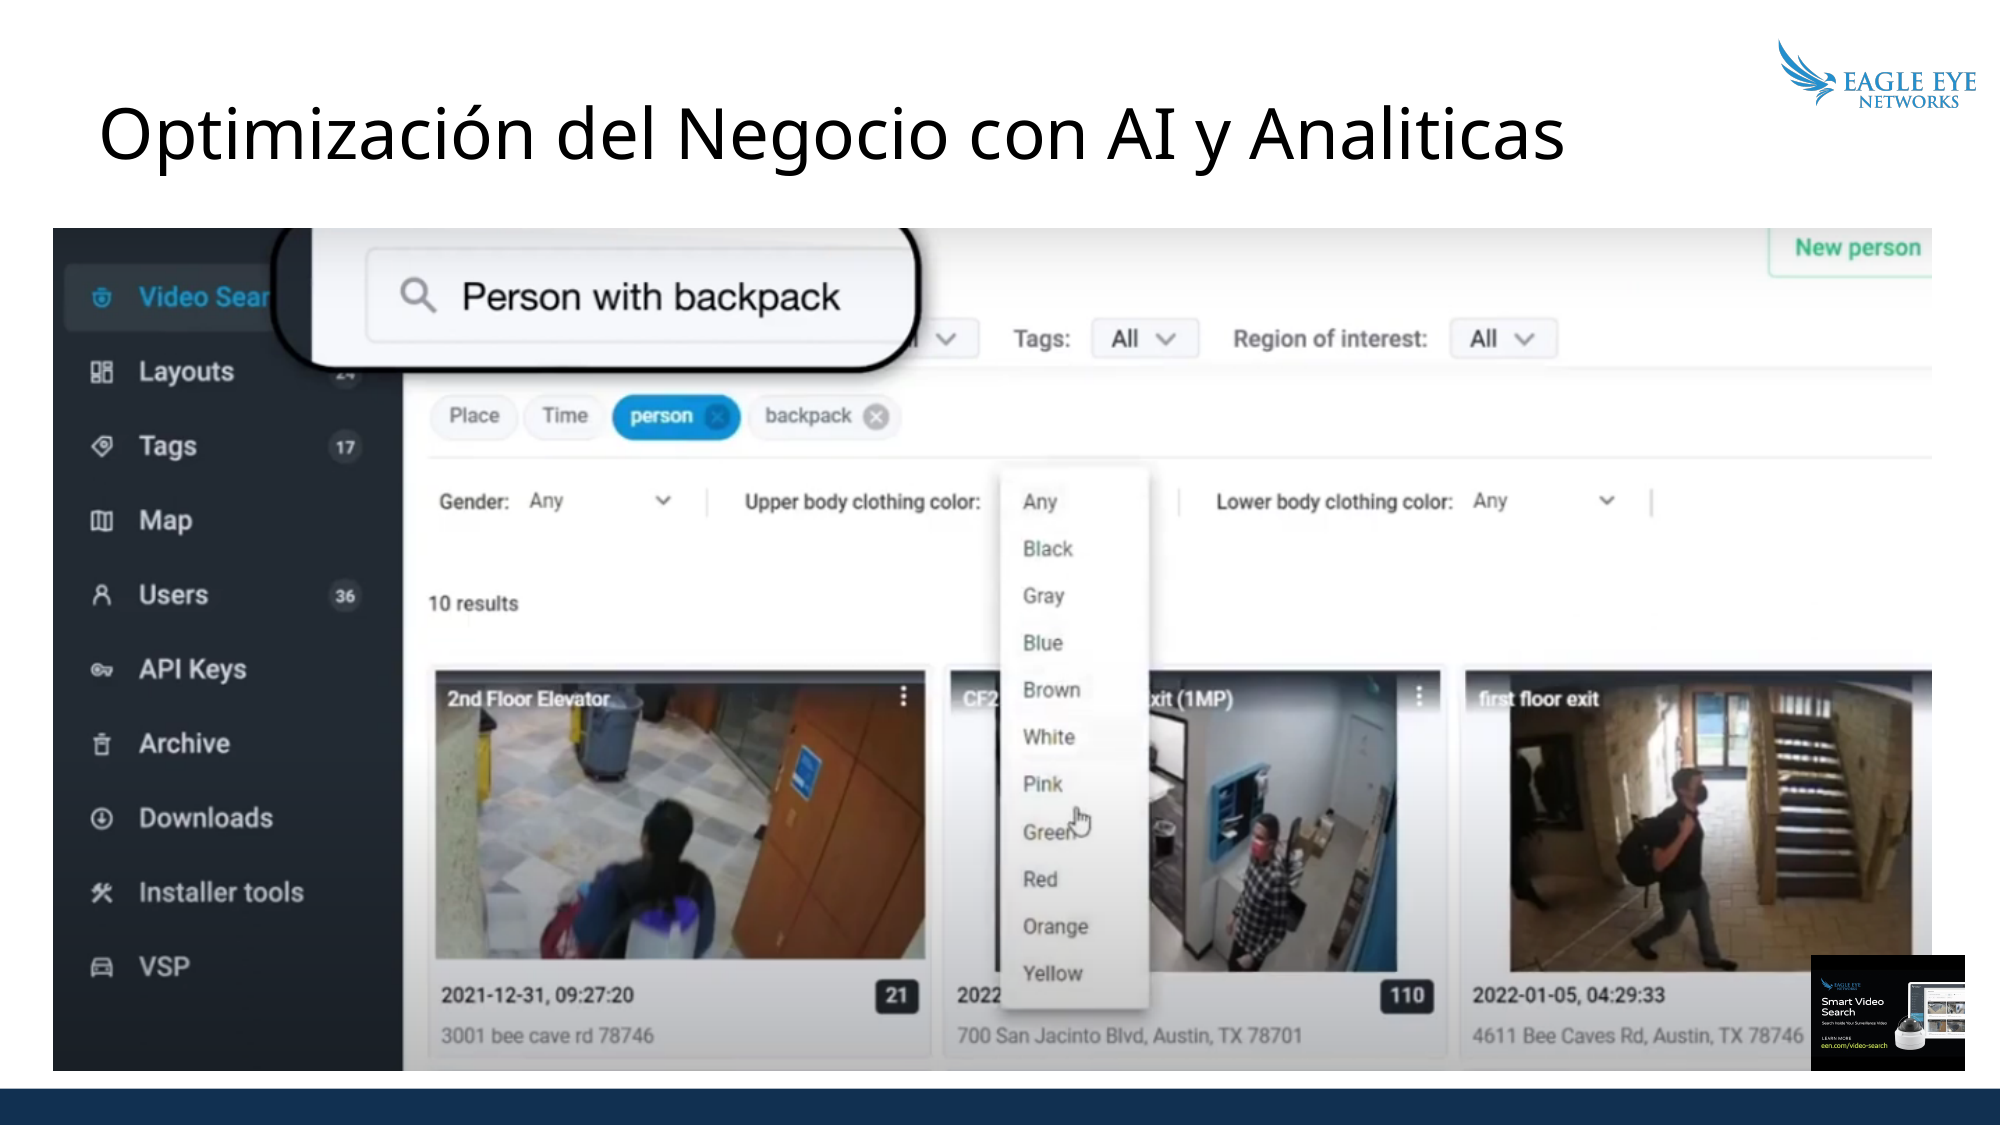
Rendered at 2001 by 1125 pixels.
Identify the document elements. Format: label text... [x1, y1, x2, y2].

title Optimización del Negocio con AI y Analiticas [83, 73, 1659, 189]
picture [1778, 38, 1976, 108]
picture [53, 228, 1966, 1071]
